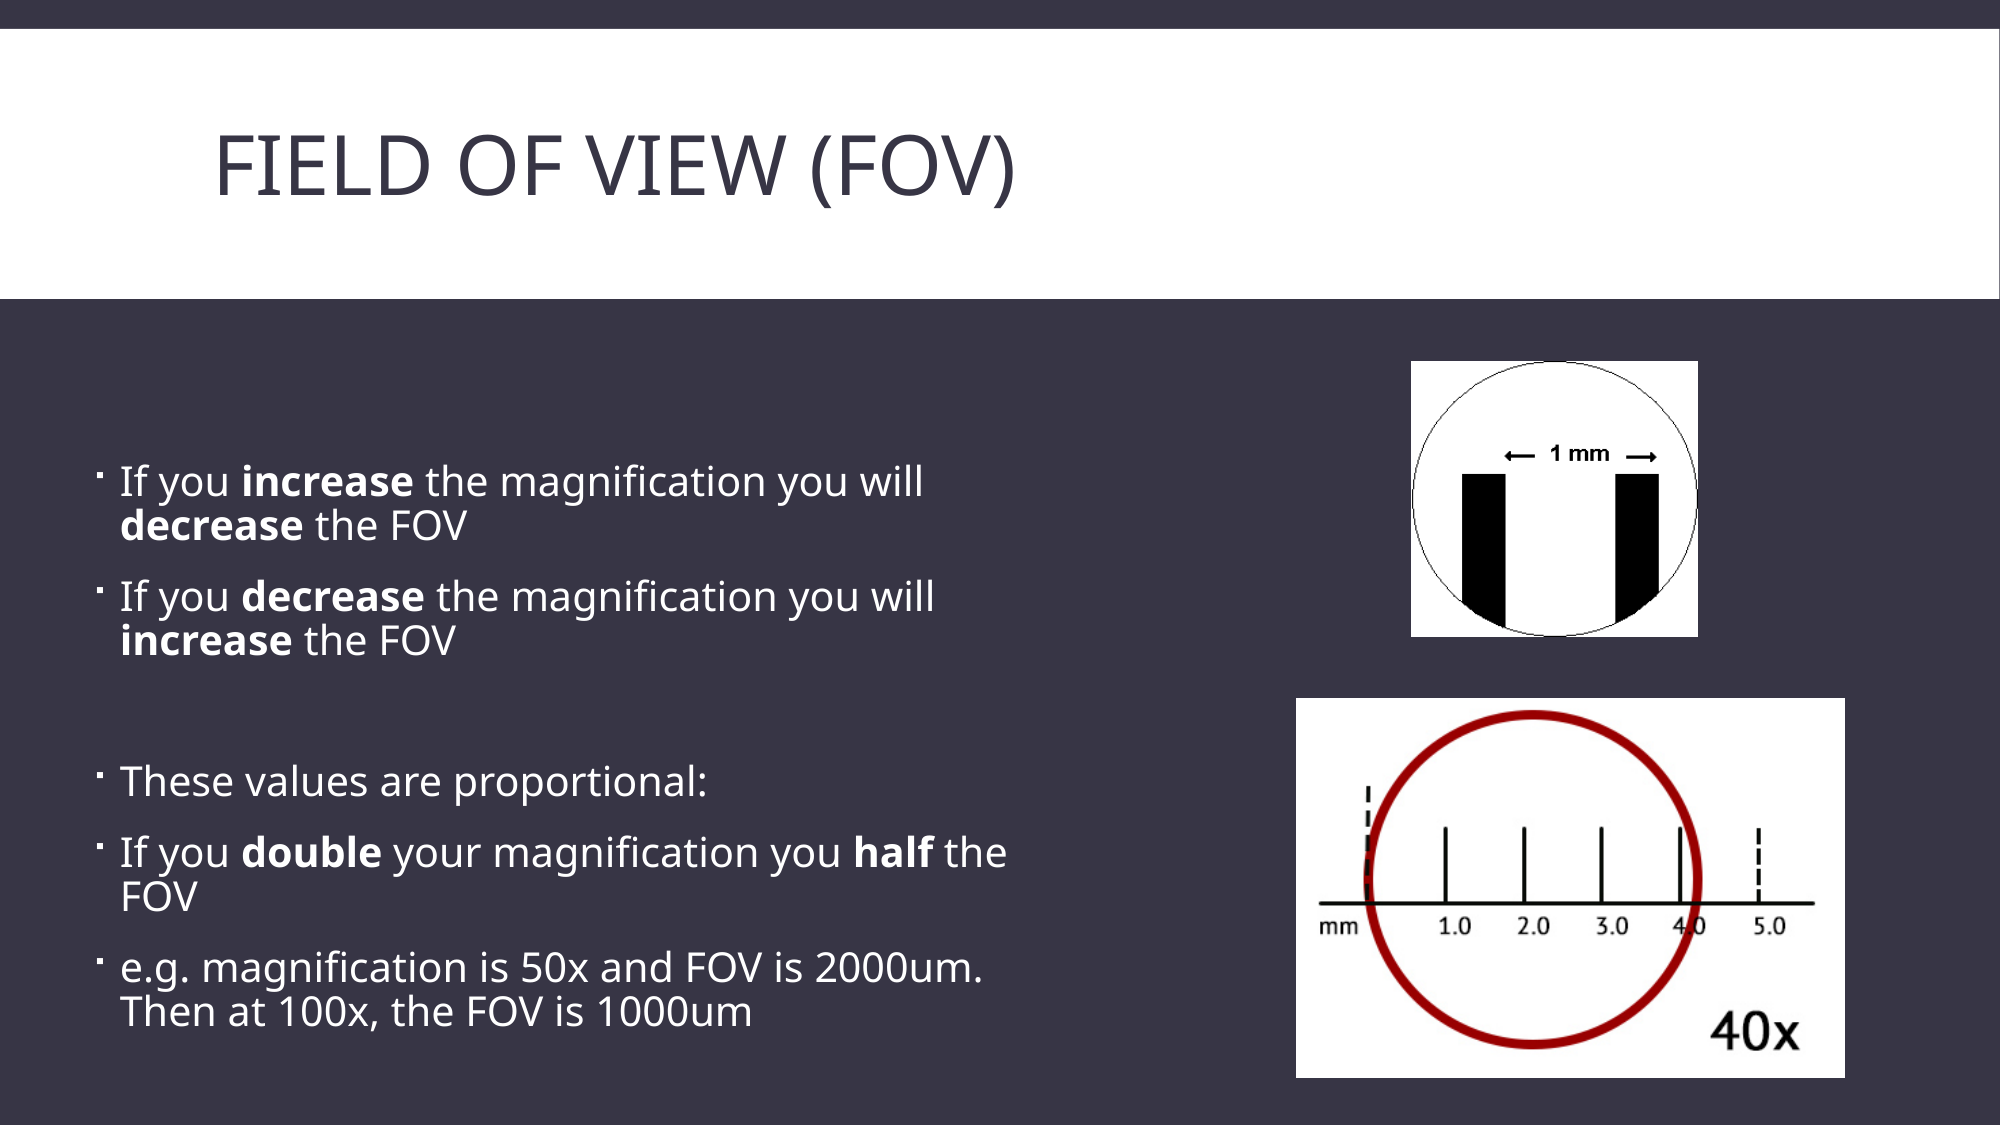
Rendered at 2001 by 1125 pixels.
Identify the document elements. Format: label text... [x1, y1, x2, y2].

title Field of View (FOV) [197, 46, 1803, 295]
list If you increase the magnification you will decrease the FOV If you decrease the magnification you will increase the FOV These values are proportional: If you double your magnification you half the FOV e.g. magnification is 50x and FOV is 2000um. Then at 100x, the FOV is 1000um [75, 453, 1057, 1050]
picture [1296, 697, 1845, 1078]
picture [1411, 360, 1699, 637]
